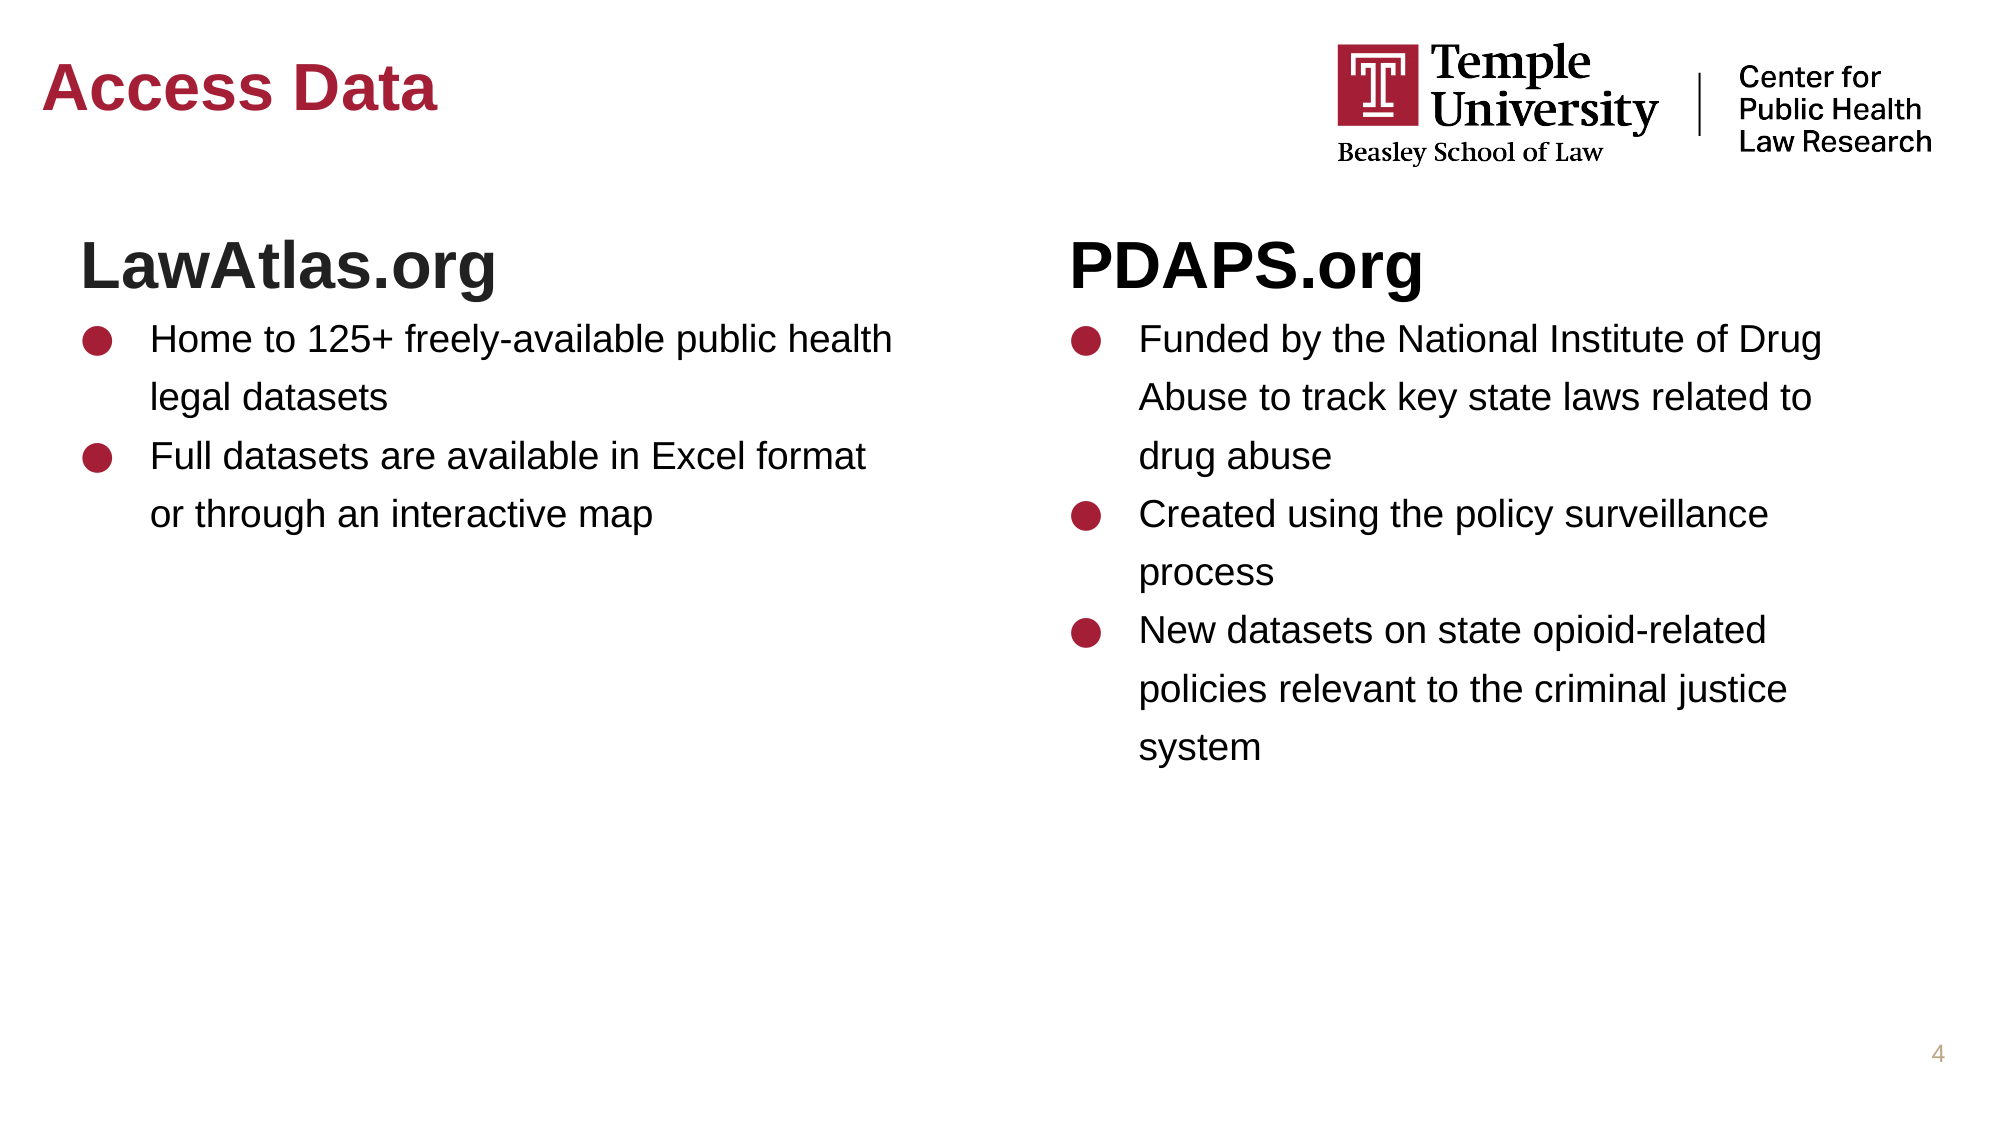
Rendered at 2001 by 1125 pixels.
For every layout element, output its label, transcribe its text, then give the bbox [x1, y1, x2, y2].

title Access Data [26, 28, 1858, 155]
picture [1332, 19, 2001, 213]
list PDAPS.org Funded by the National Institute of Drug Abuse to track key state laws related to drug abuse Created using the policy surveillance process New datasets on state opioid-related policies relevant to the criminal justice system [1023, 187, 1899, 993]
list LawAtlas.org Home to 125+ freely-available public health legal datasets Full datasets are available in Excel format or through an interactive map [34, 187, 910, 993]
